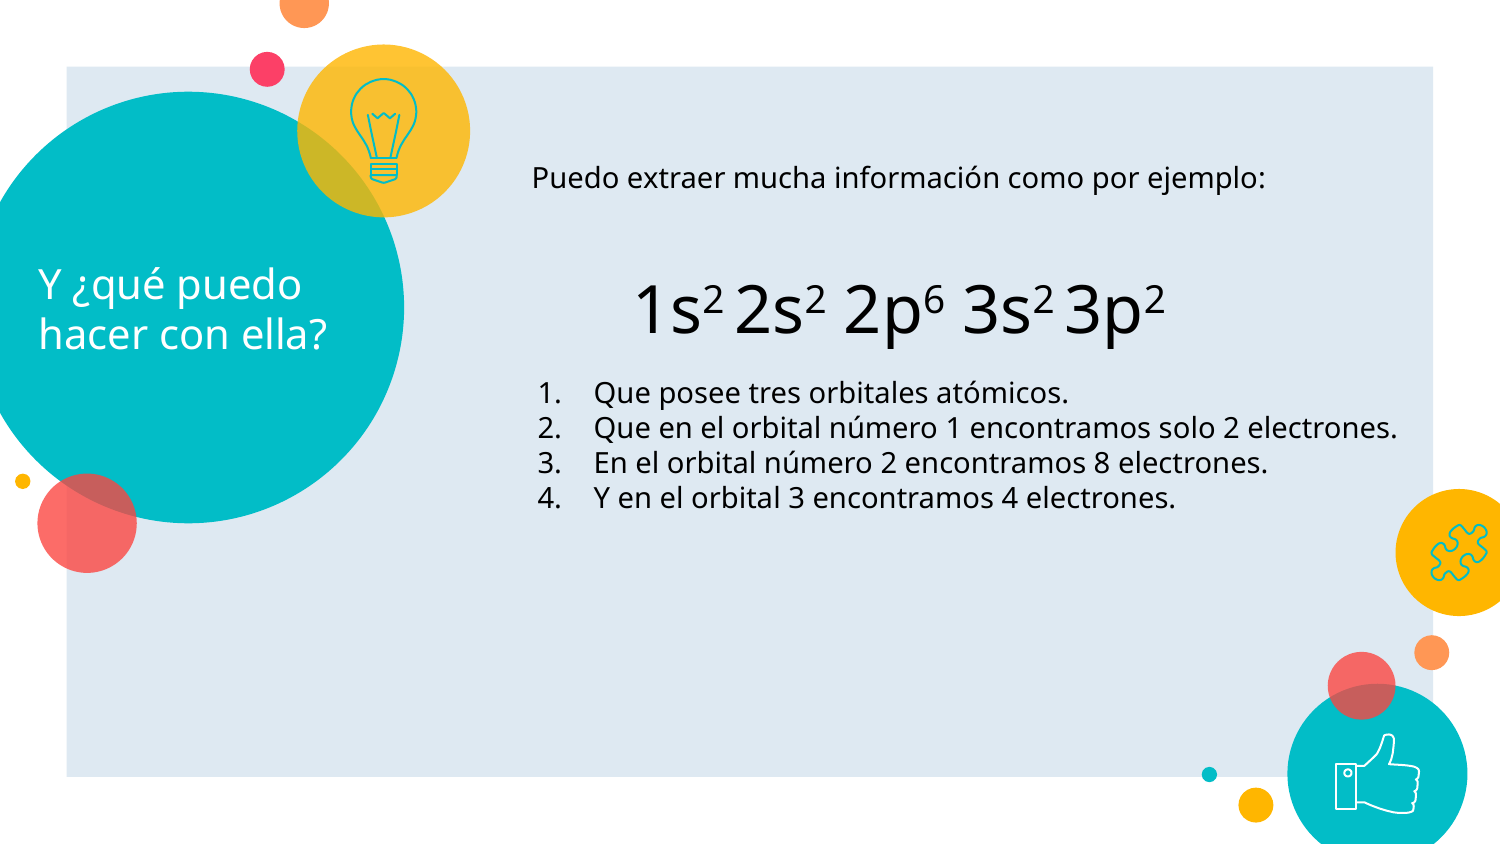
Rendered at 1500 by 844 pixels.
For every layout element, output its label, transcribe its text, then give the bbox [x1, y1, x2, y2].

text_box 1s2 2s2 2p6 3s2 3p2 [617, 259, 1181, 355]
title Y ¿qué puedo hacer con ella? [23, 91, 375, 524]
text_box Que posee tres orbitales atómicos. Que en el orbital número 1 encontramos solo 2 electrones. En el orbital número 2 encontramos 8 electrones. Y en el orbital 3 encontramos 4 electrones. [522, 366, 1421, 522]
text_box Puedo extraer mucha información como por ejemplo: [516, 151, 1282, 202]
